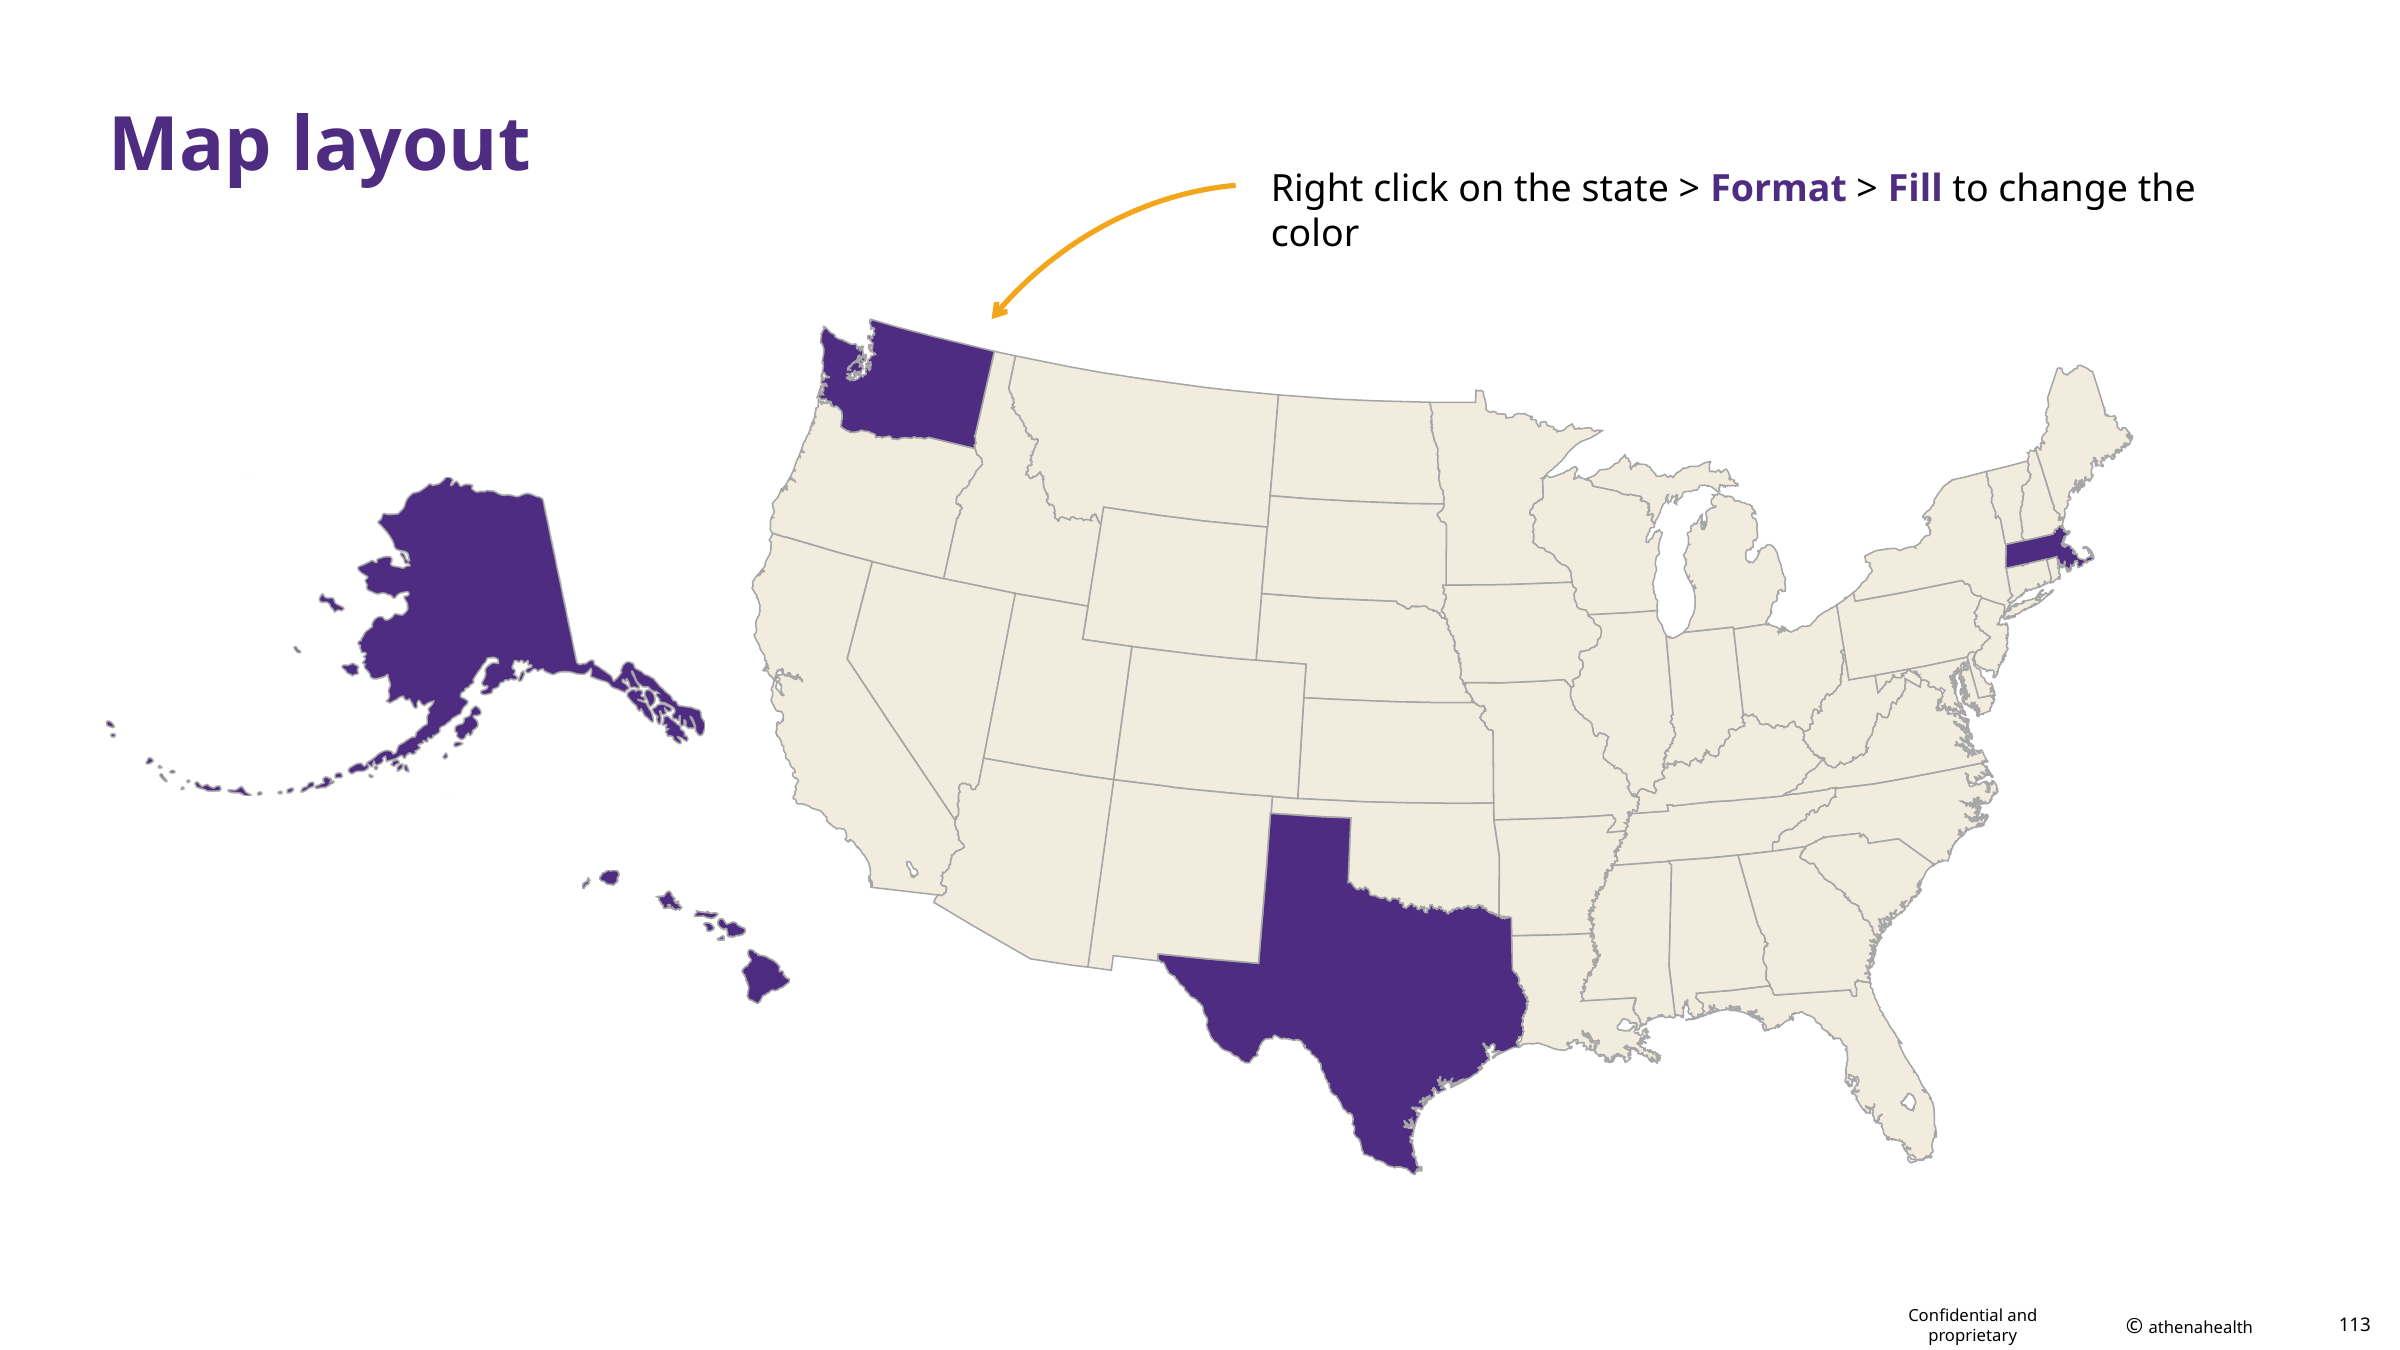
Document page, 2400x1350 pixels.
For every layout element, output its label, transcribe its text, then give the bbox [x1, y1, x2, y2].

picture [582, 869, 790, 1005]
picture [105, 477, 706, 796]
text_box [991, 183, 1236, 318]
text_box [751, 318, 2134, 1175]
text_box Right click on the state > Format > Fill to change the color [1256, 156, 2307, 352]
title Map layout [93, 87, 2307, 194]
